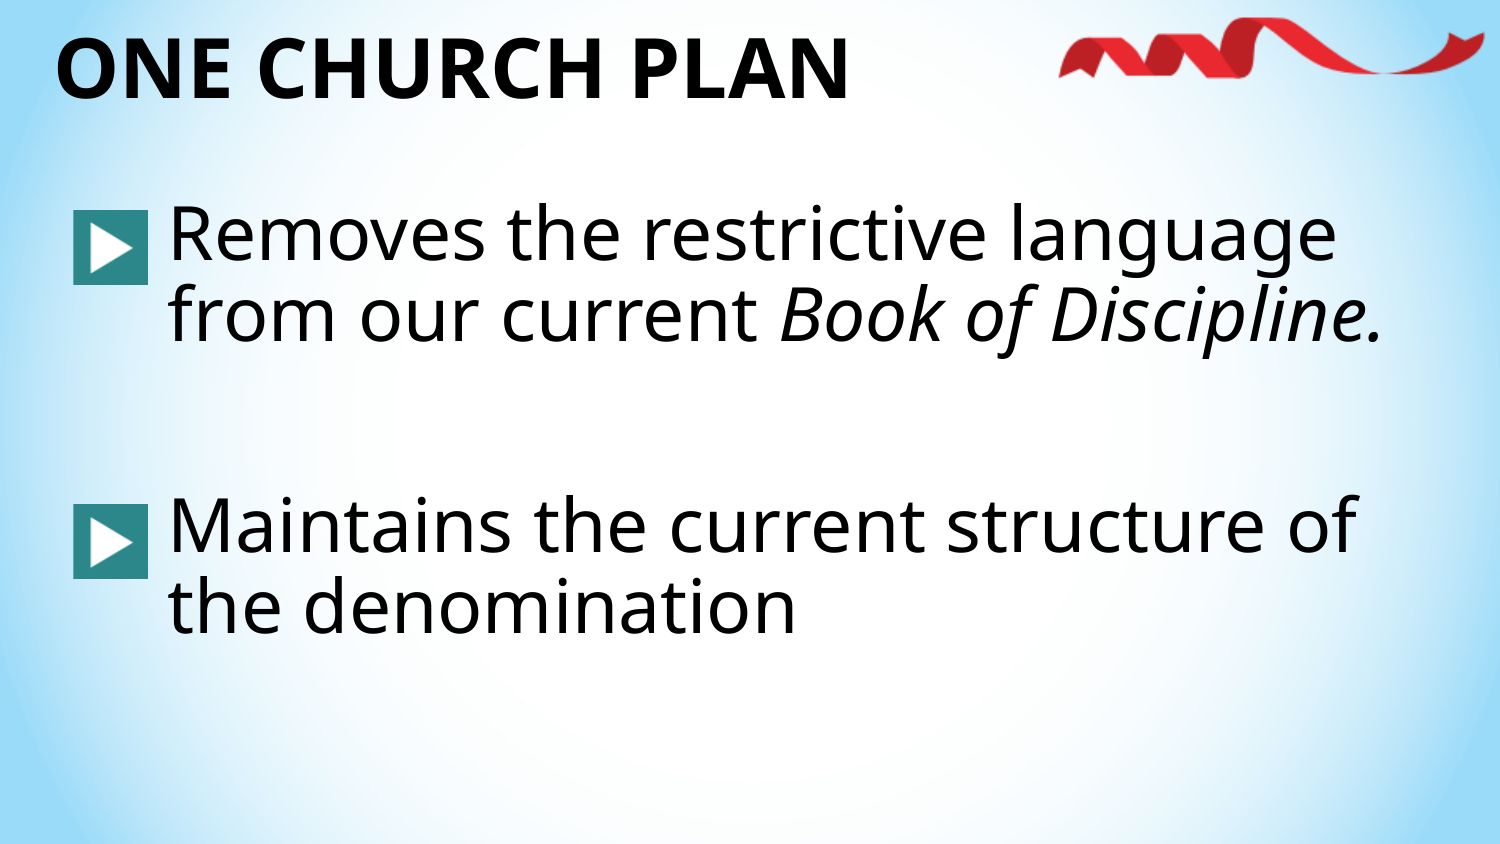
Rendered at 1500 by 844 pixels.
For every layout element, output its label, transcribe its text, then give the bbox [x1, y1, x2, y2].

picture [73, 209, 148, 285]
list Removes the restrictive language from our current Book of Discipline. Maintains the current structure of the denomination [156, 190, 1428, 731]
text_box ONE CHURCH PLAN [42, 37, 1100, 105]
picture [73, 504, 148, 579]
